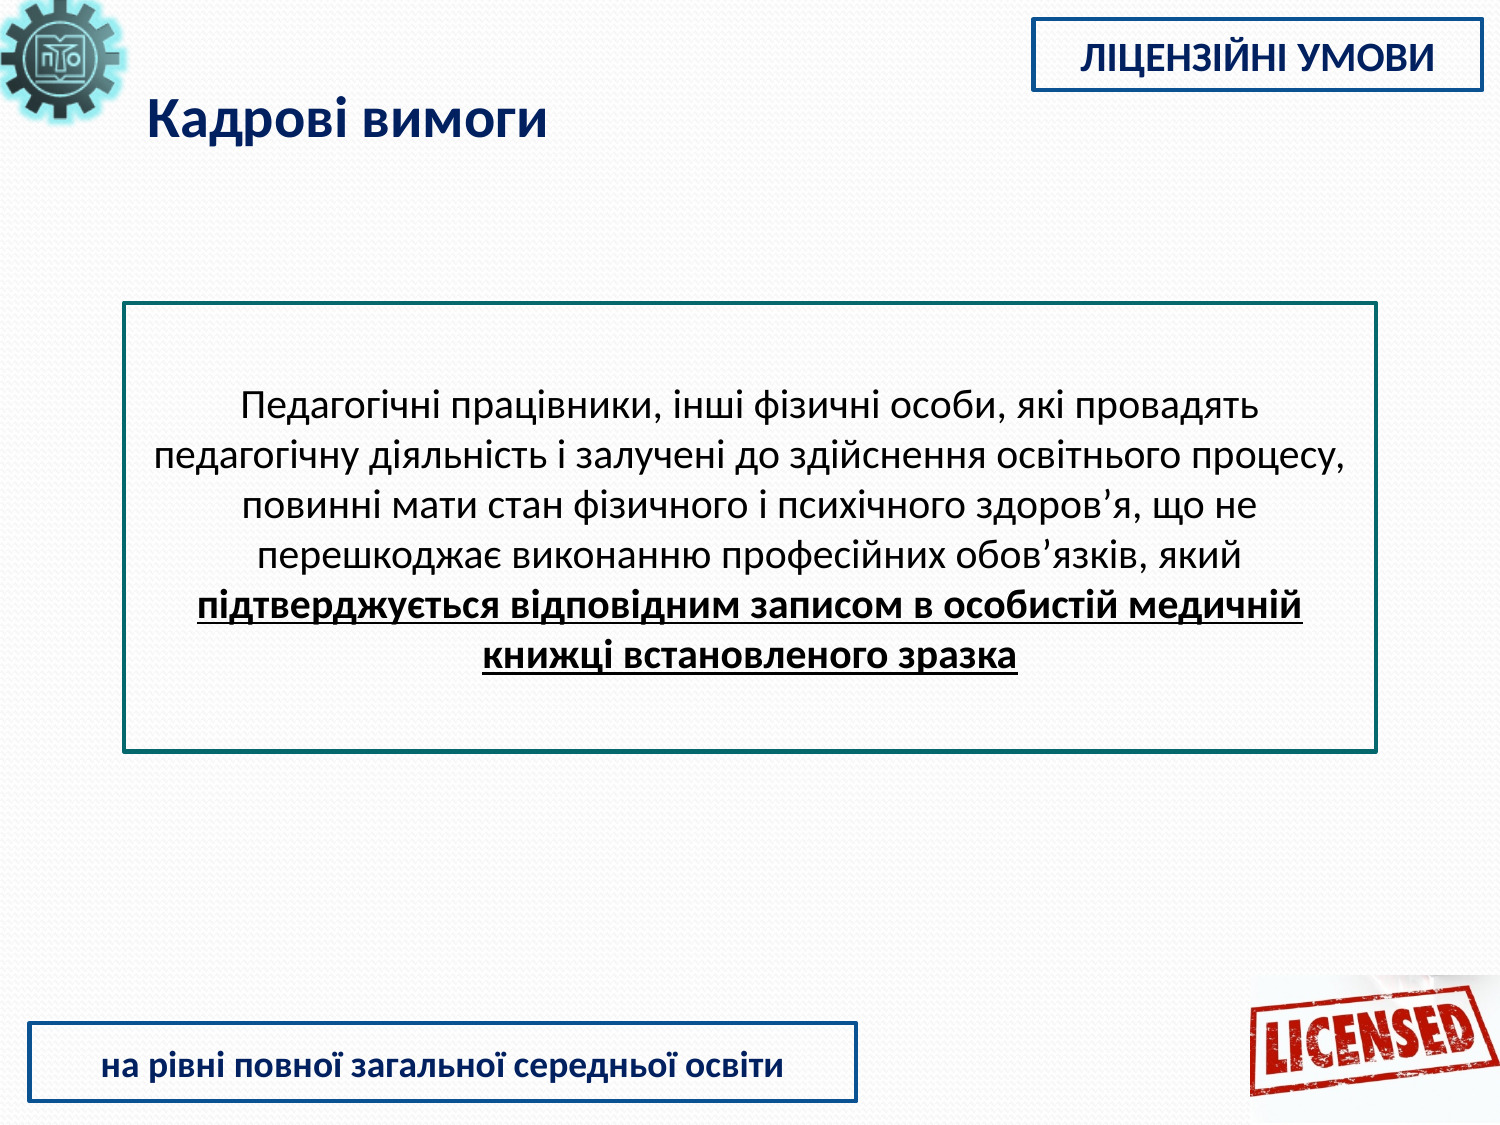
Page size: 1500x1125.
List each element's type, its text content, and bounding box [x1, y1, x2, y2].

title Кадрові вимоги [147, 54, 975, 150]
text_box на рівні повної загальної середньої освіти [27, 1021, 858, 1103]
text_box ЛІЦЕНЗІЙНІ УМОВИ [1031, 17, 1484, 92]
text_box Педагогічні працівники, інші фізичні особи, які провадять педагогічну діяльність і залучені до здійснення освітнього процесу, повинні мати стан фізичного і психічного здоров’я, що не перешкоджає виконанню професійних обов’язків, який підтверджується відповідним записом в особистій медичній книжці встановленого зразка [122, 301, 1378, 754]
picture [1250, 975, 1500, 1125]
picture [0, 0, 130, 120]
